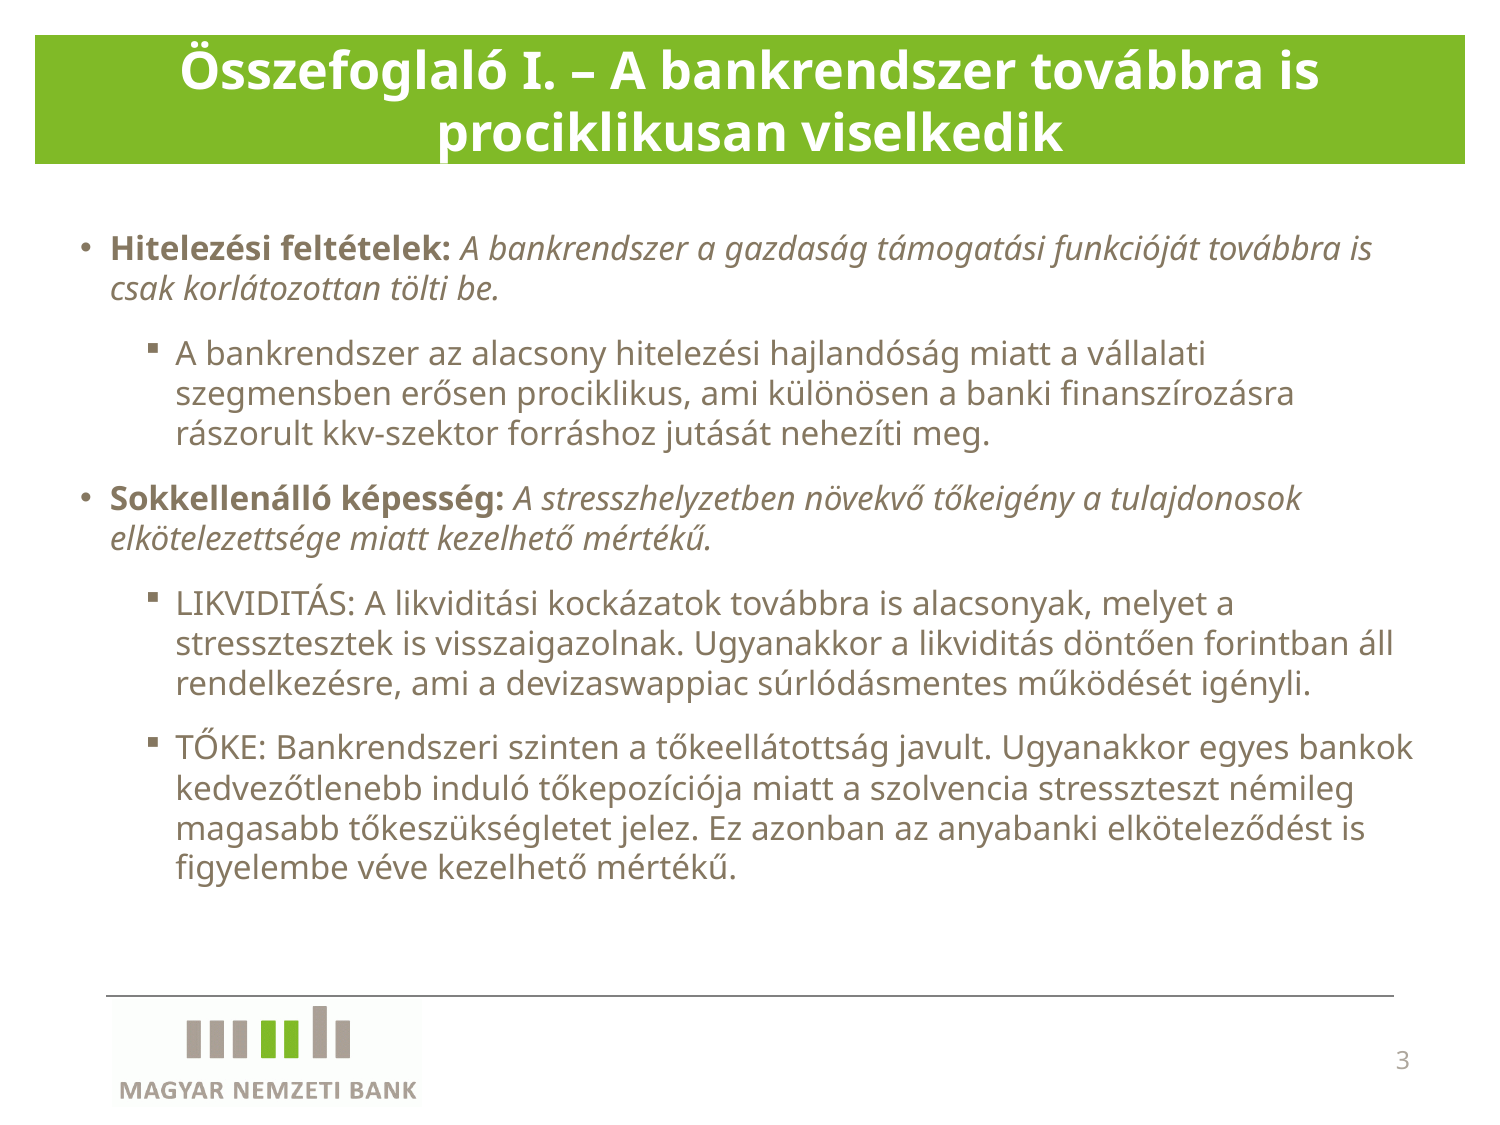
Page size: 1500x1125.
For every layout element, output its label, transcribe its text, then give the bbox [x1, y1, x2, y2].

picture [112, 999, 422, 1107]
slide_number 3 [1305, 1031, 1425, 1092]
title Összefoglaló I. – A bankrendszer továbbra is prociklikusan viselkedik [35, 35, 1465, 164]
text_box [123, 668, 1329, 1071]
list Hitelezési feltételek: A bankrendszer a gazdaság támogatási funkcióját továbbra is csak korlátozottan tölti be. A bankrendszer az alacsony hitelezési hajlandóság miatt a vállalati szegmensben erősen prociklikus, ami különösen a banki finanszírozásra rászorult kkv-szektor forráshoz jutását nehezíti meg. Sokkellenálló képesség: A stresszhelyzetben növekvő tőkeigény a tulajdonosok elkötelezettsége miatt kezelhető mértékű. LIKVIDITÁS: A likviditási kockázatok továbbra is alacsonyak, melyet a stressztesztek is visszaigazolnak. Ugyanakkor a likviditás döntően forintban áll rendelkezésre, ami a devizaswappiac súrlódásmentes működését igényli. TŐKE: Bankrendszeri szinten a tőkeellátottság javult. Ugyanakkor egyes bankok kedvezőtlenebb induló tőkepozíciója miatt a szolvencia stresszteszt némileg magasabb tőkeszükségletet jelez. Ez azonban az anyabanki elköteleződést is figyelembe véve kezelhető mértékű. [64, 219, 1447, 973]
